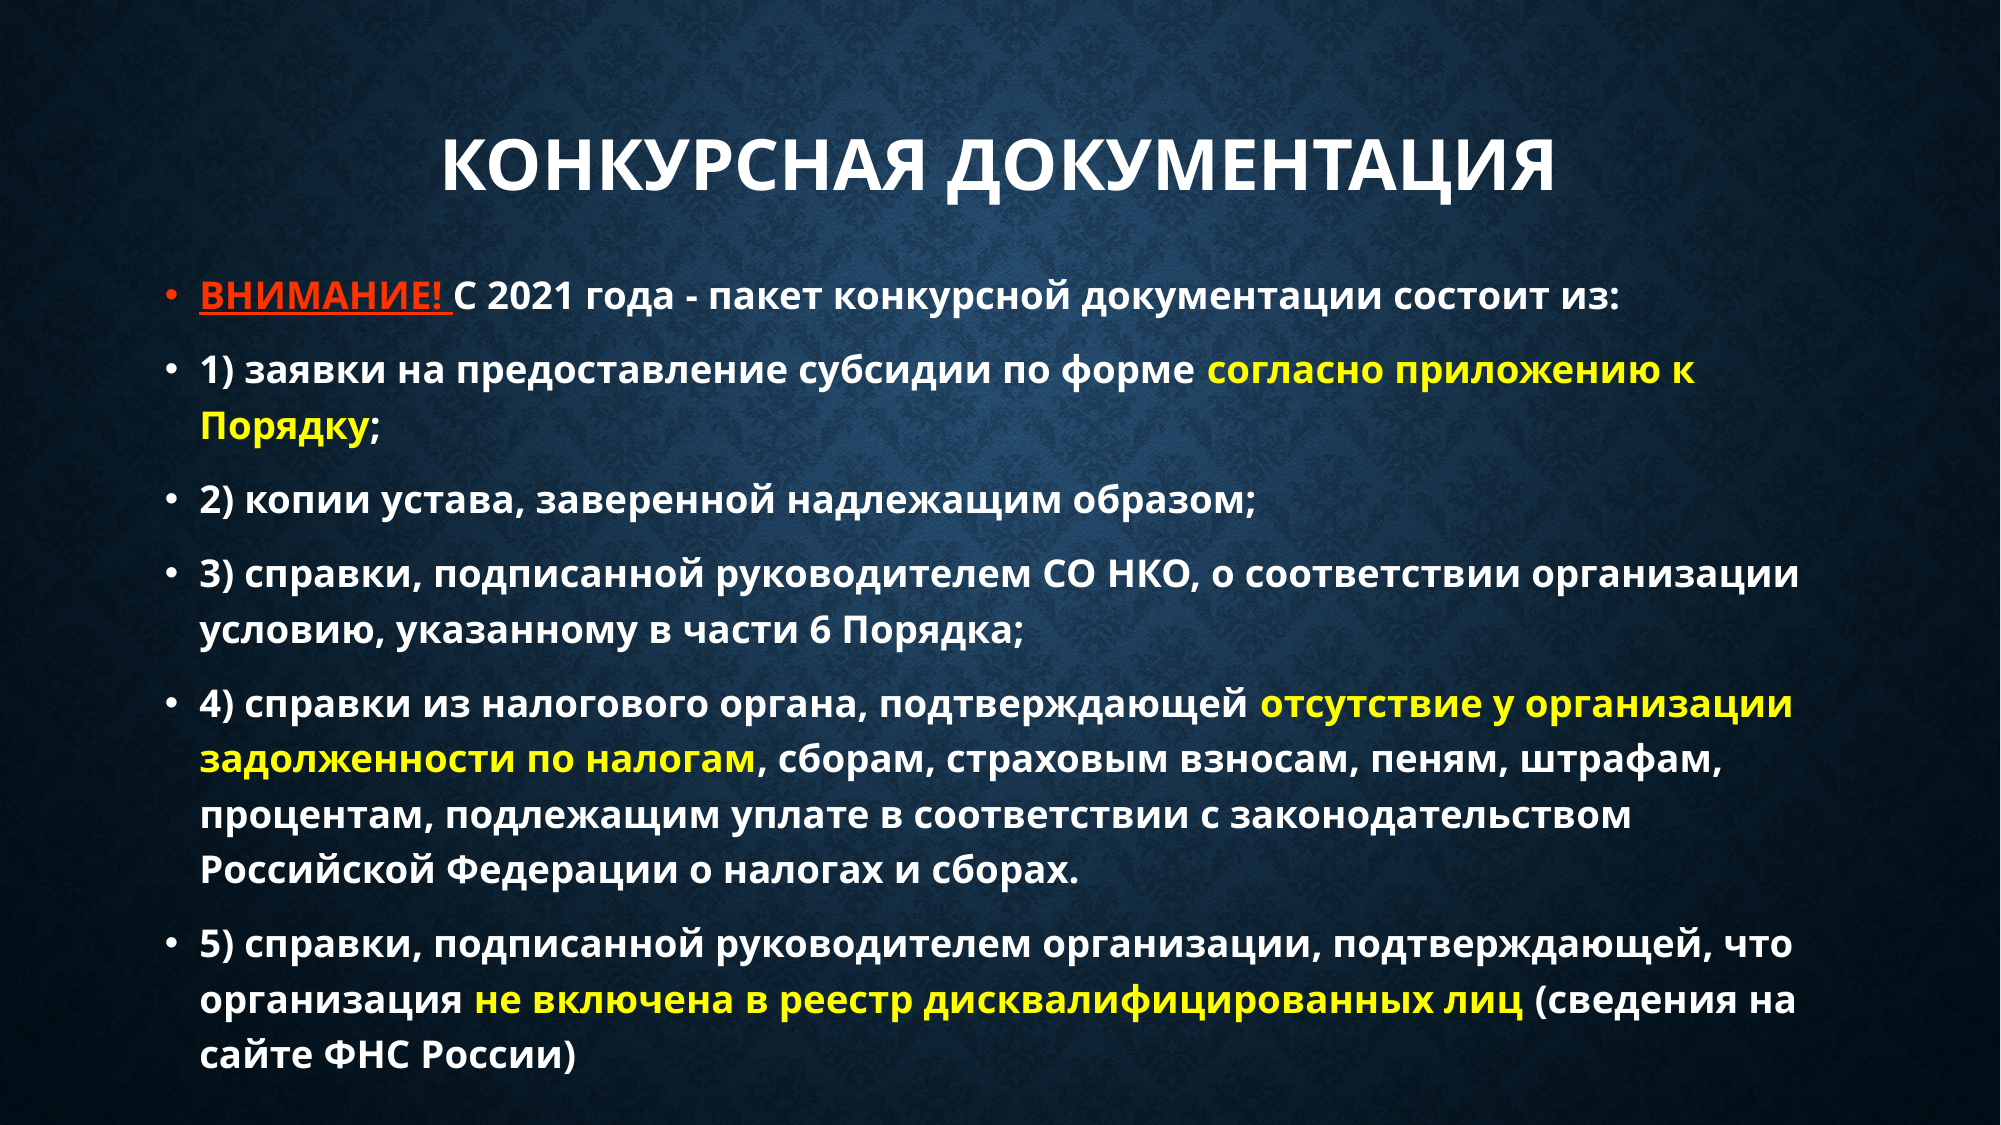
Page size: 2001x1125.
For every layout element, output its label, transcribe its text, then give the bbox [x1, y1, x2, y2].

title Конкурсная документация [149, 99, 1849, 236]
list ВНИМАНИЕ! С 2021 года - пакет конкурсной документации состоит из: 1) заявки на предоставление субсидии по форме согласно приложению к Порядку; 2) копии устава, заверенной надлежащим образом; 3) справки, подписанной руководителем СО НКО, о соответствии организации условию, указанному в части 6 Порядка; 4) справки из налогового органа, подтверждающей отсутствие у организации задолженности по налогам, сборам, страховым взносам, пеням, штрафам, процентам, подлежащим уплате в соответствии с законодательством Российской Федерации о налогах и сборах. 5) справки, подписанной руководителем организации, подтверждающей, что организация не включена в реестр дисквалифицированных лиц (сведения на сайте ФНС России) [149, 254, 1849, 1089]
